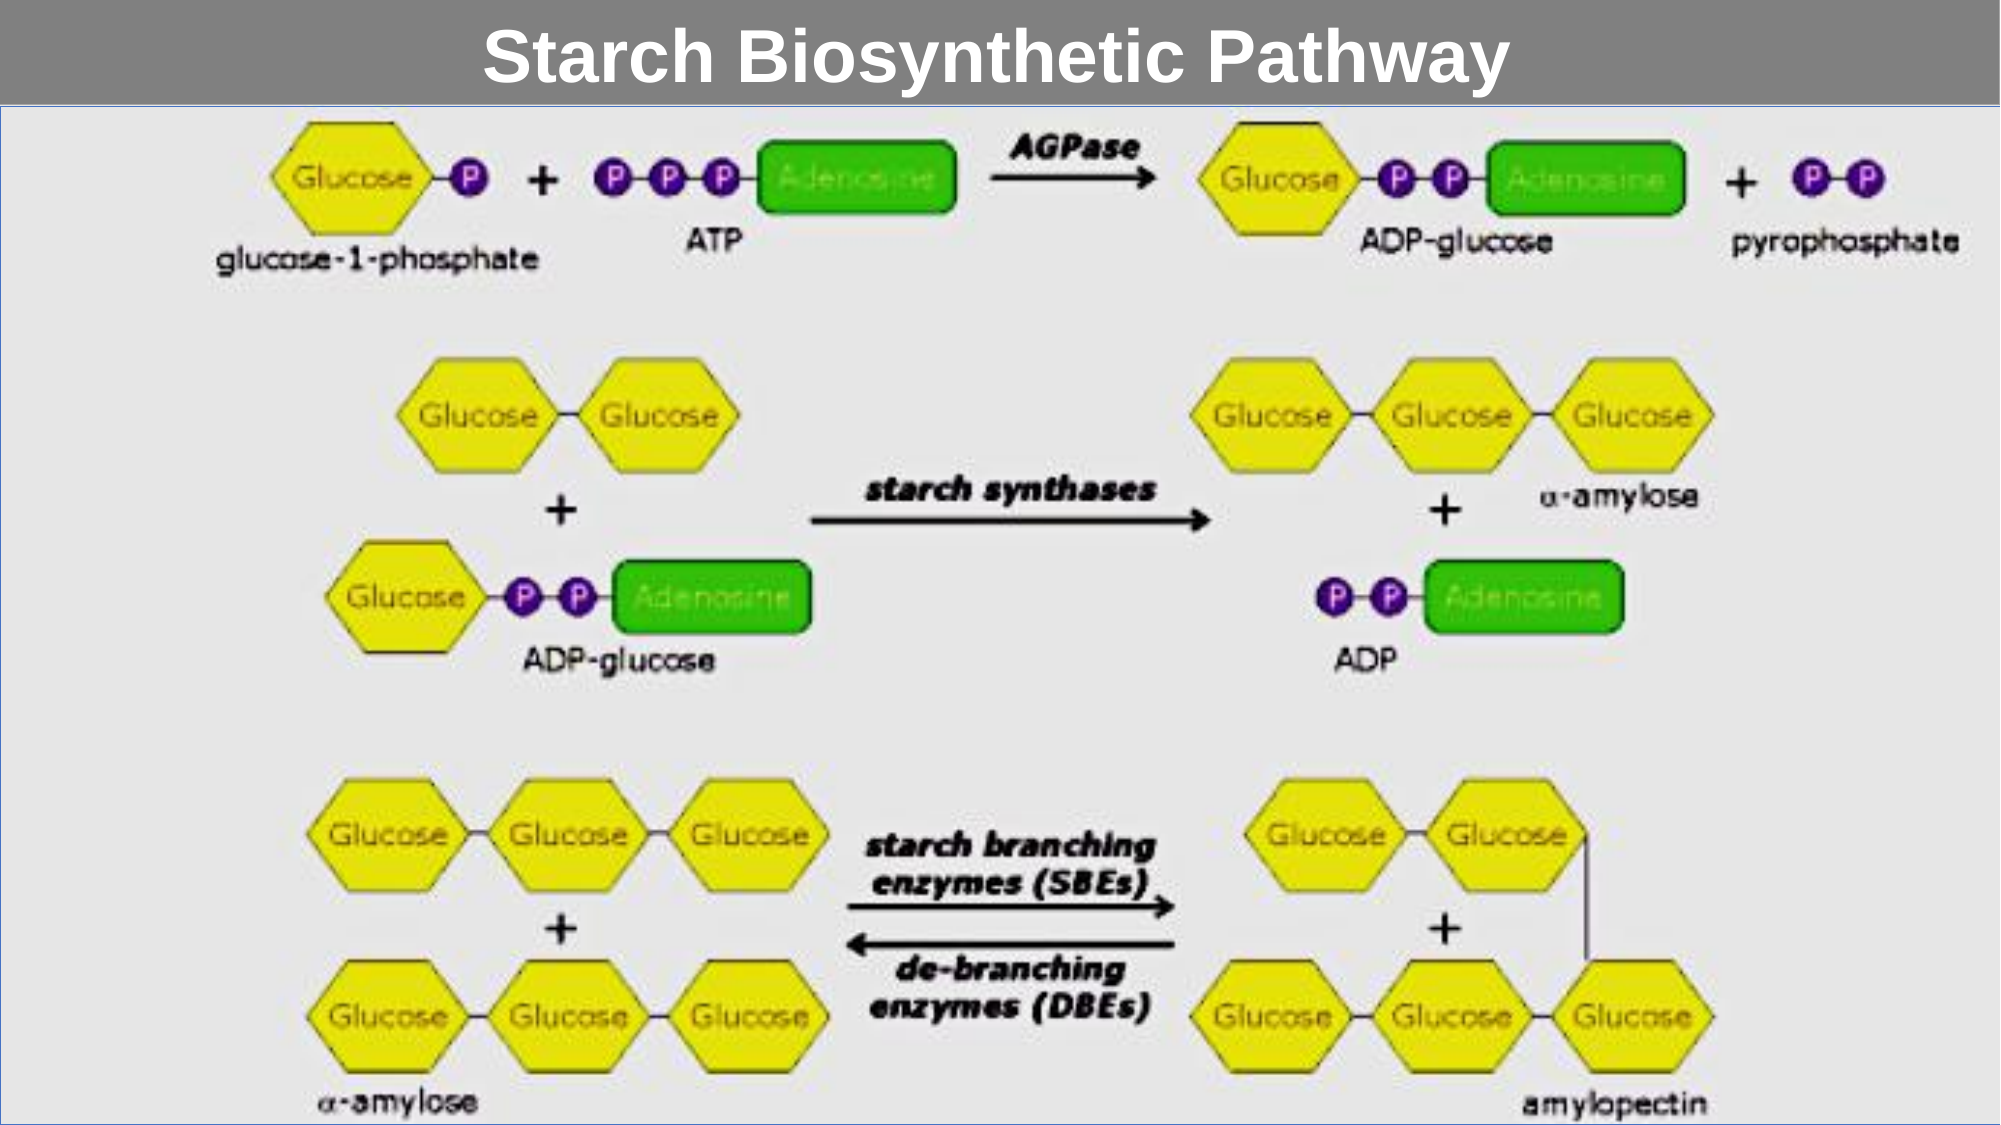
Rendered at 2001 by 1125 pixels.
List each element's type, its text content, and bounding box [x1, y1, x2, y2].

text_box Starch Biosynthetic Pathway [0, 0, 2000, 105]
picture [0, 105, 2000, 1125]
